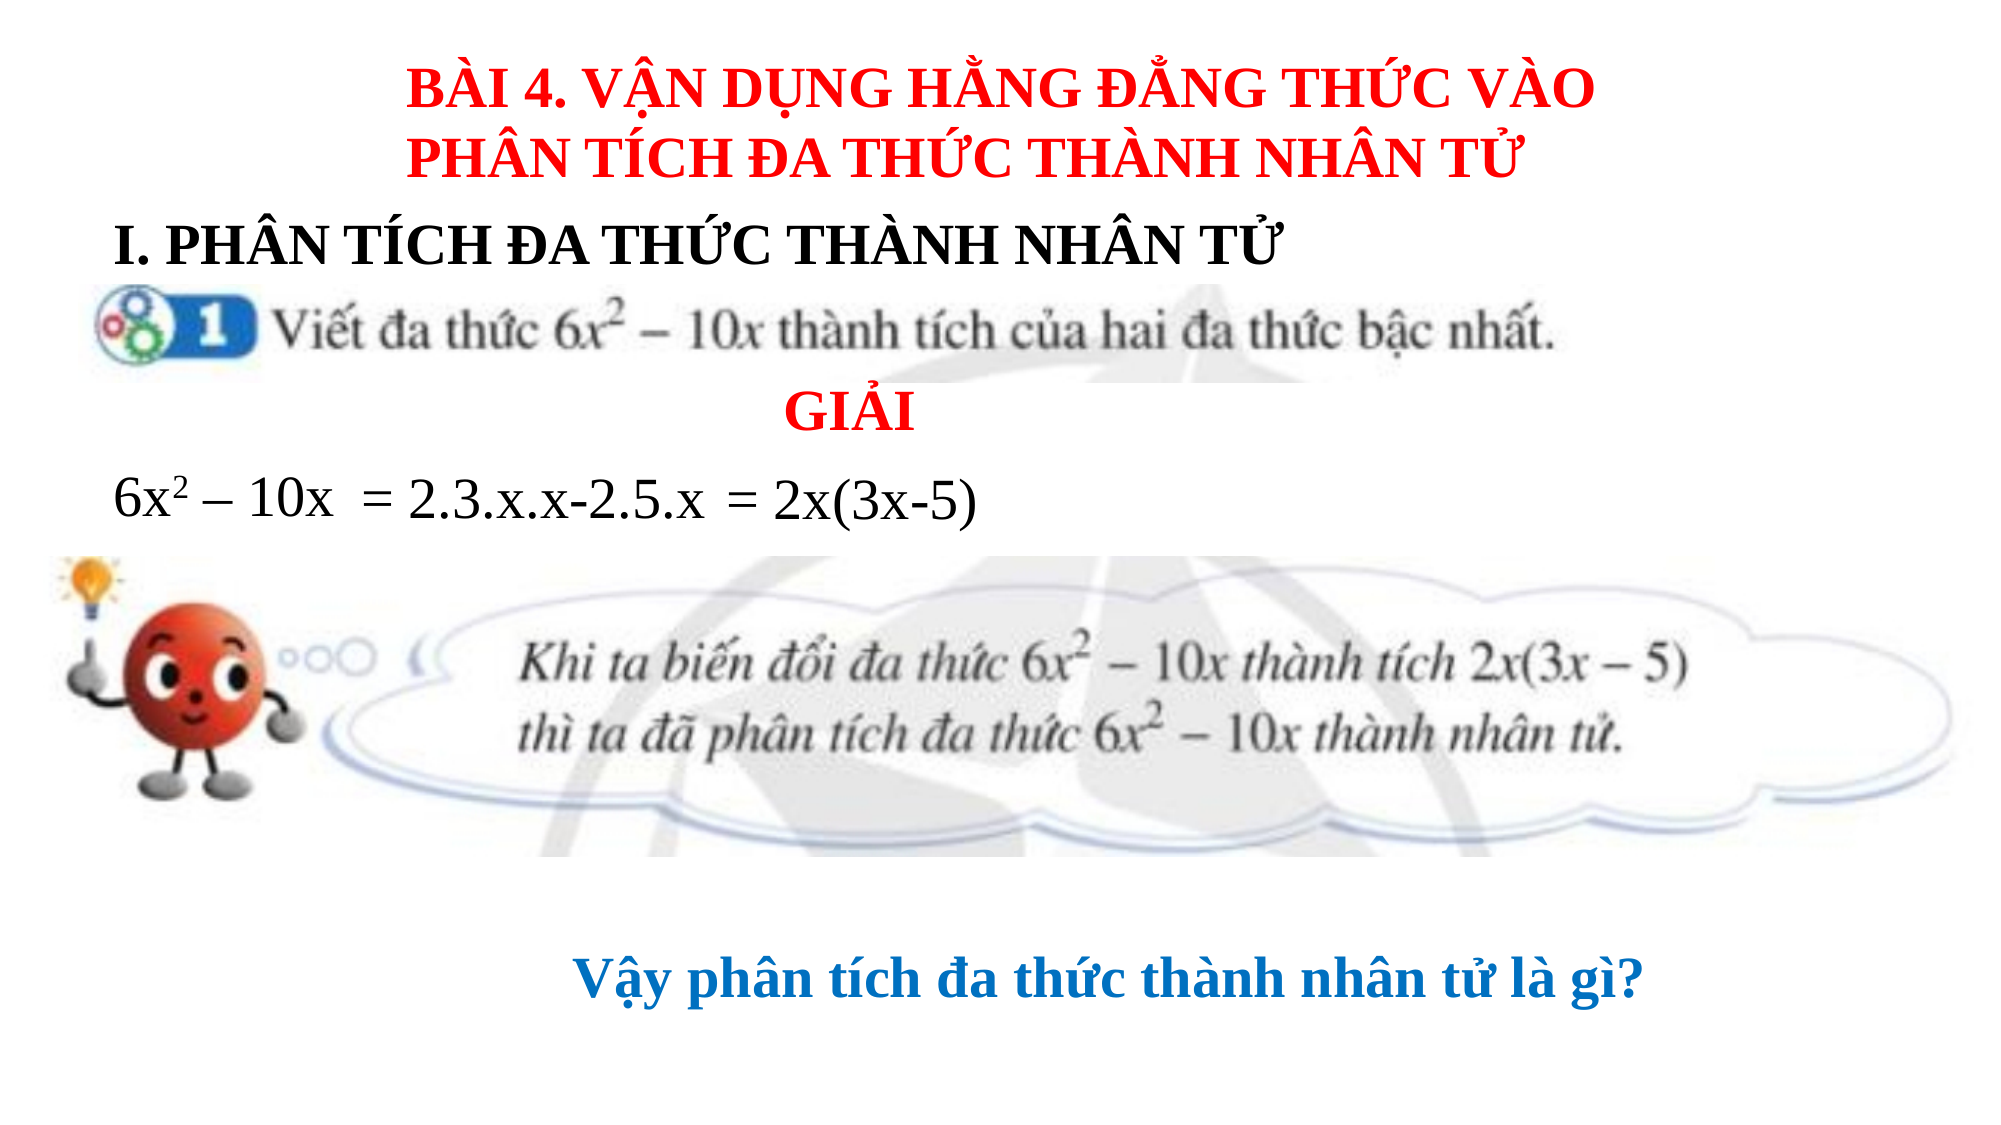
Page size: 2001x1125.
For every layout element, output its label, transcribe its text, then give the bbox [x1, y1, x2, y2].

text_box BÀI 4. VẬN DỤNG HẰNG ĐẲNG THỨC VÀO PHÂN TÍCH ĐA THỨC THÀNH NHÂN TỬ [391, 42, 1723, 197]
text_box I. PHÂN TÍCH ĐA THỨC THÀNH NHÂN TỬ [98, 198, 1356, 284]
text_box 6x2 – 10x [98, 450, 558, 536]
text_box = 2x(3x-5) [697, 453, 1000, 539]
text_box = 2.3.x.x-2.5.x [346, 452, 906, 537]
text_box Vậy phân tích đa thức thành nhân tử là gì? [557, 932, 1812, 1017]
picture [43, 556, 1978, 857]
picture [78, 284, 1674, 384]
text_box GIẢI [768, 384, 1356, 450]
